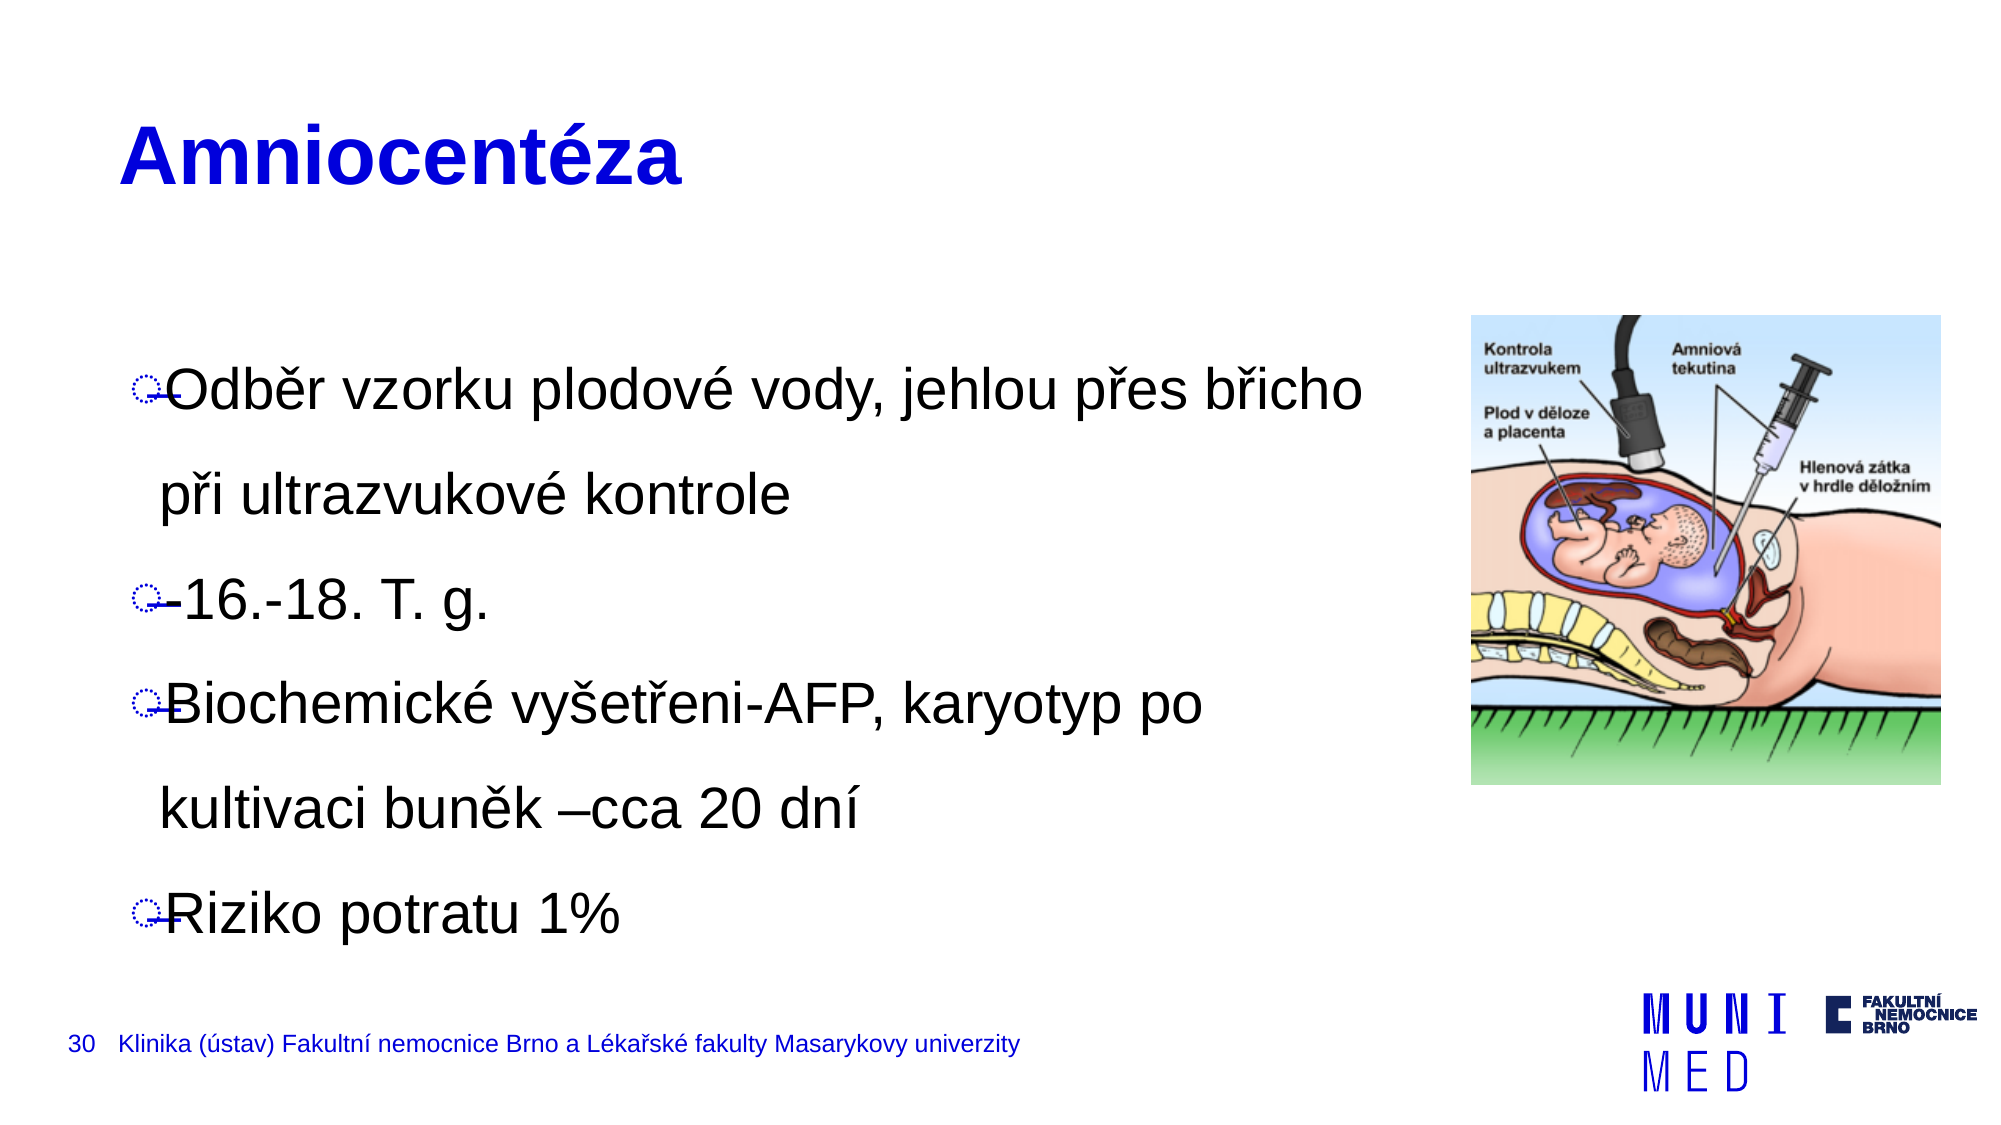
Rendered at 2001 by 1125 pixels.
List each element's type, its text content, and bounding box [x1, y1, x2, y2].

footer Klinika (ústav) Fakultní nemocnice Brno a Lékařské fakulty Masarykovy univerzity [118, 1021, 1418, 1063]
list Odběr vzorku plodové vody, jehlou přes břicho při ultrazvukové kontrole -16.-18. T. g. Biochemické vyšetřeni-AFP, karyotyp po kultivaci buněk –cca 20 dní Riziko potratu 1% [118, 315, 1377, 957]
picture [1471, 315, 1941, 785]
slide_number 30 [67, 1021, 110, 1063]
title Amniocentéza [118, 118, 1883, 193]
